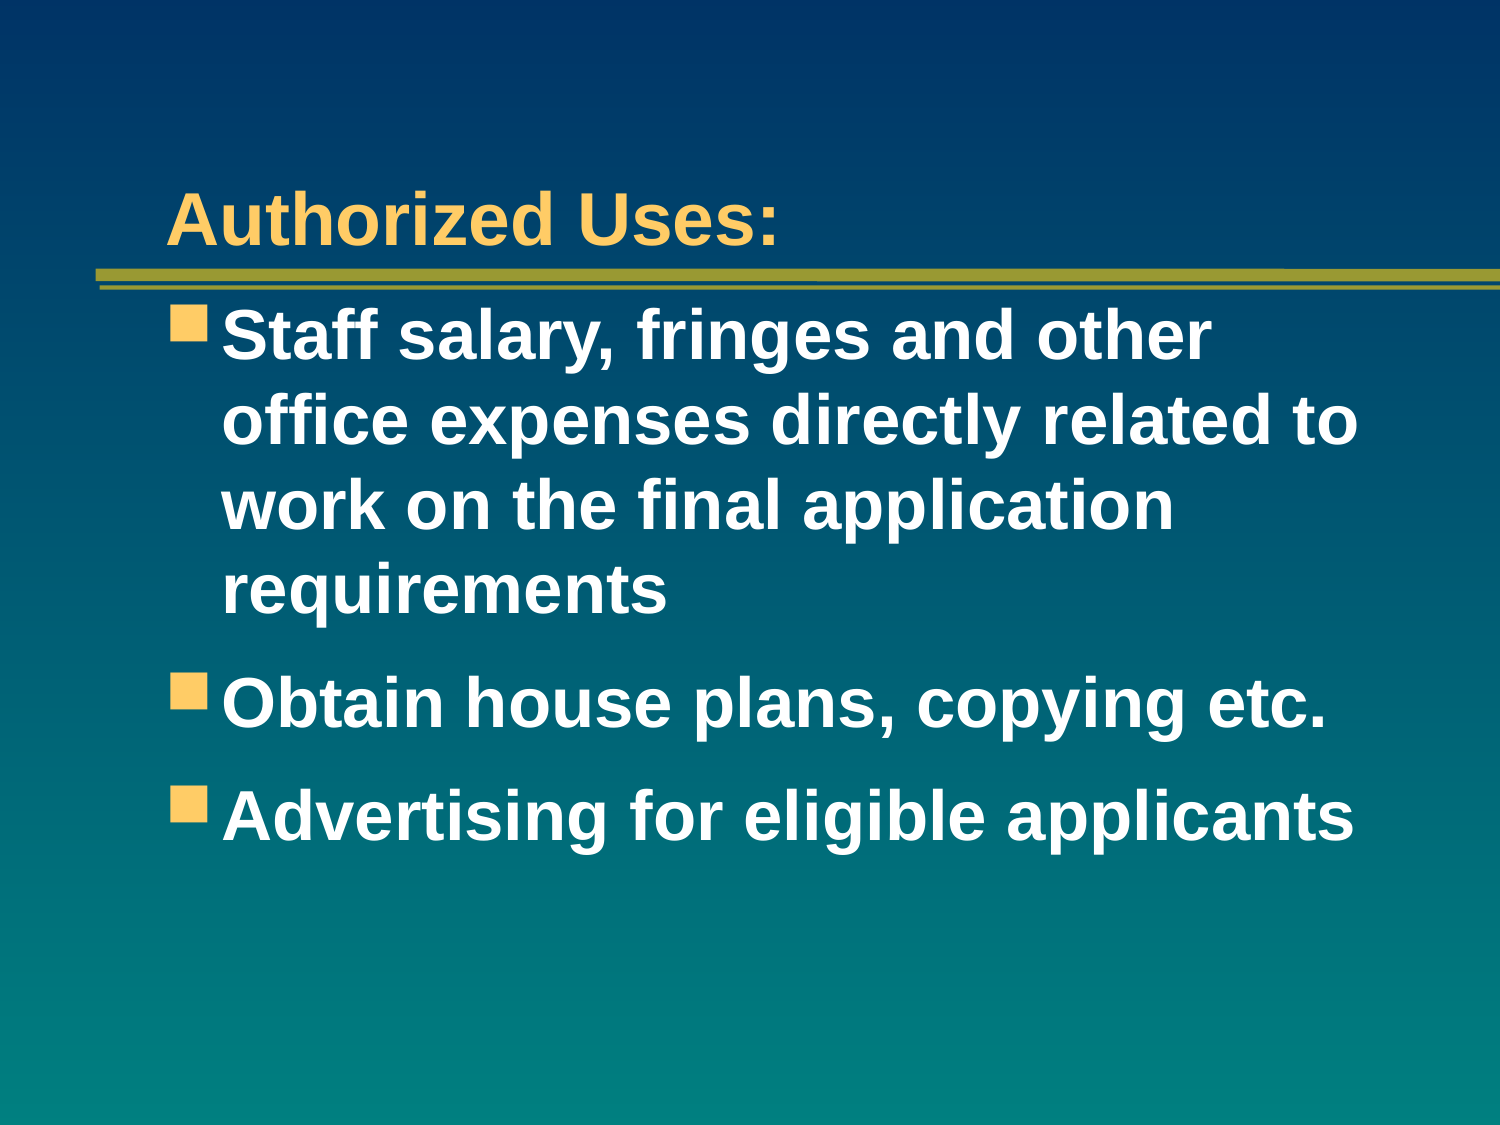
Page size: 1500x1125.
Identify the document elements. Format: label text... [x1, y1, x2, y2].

list Authorized Uses: Staff salary, fringes and other office expenses directly related to work on the final application requirements Obtain house plans, copying etc. Advertising for eligible applicants [149, 162, 1388, 901]
